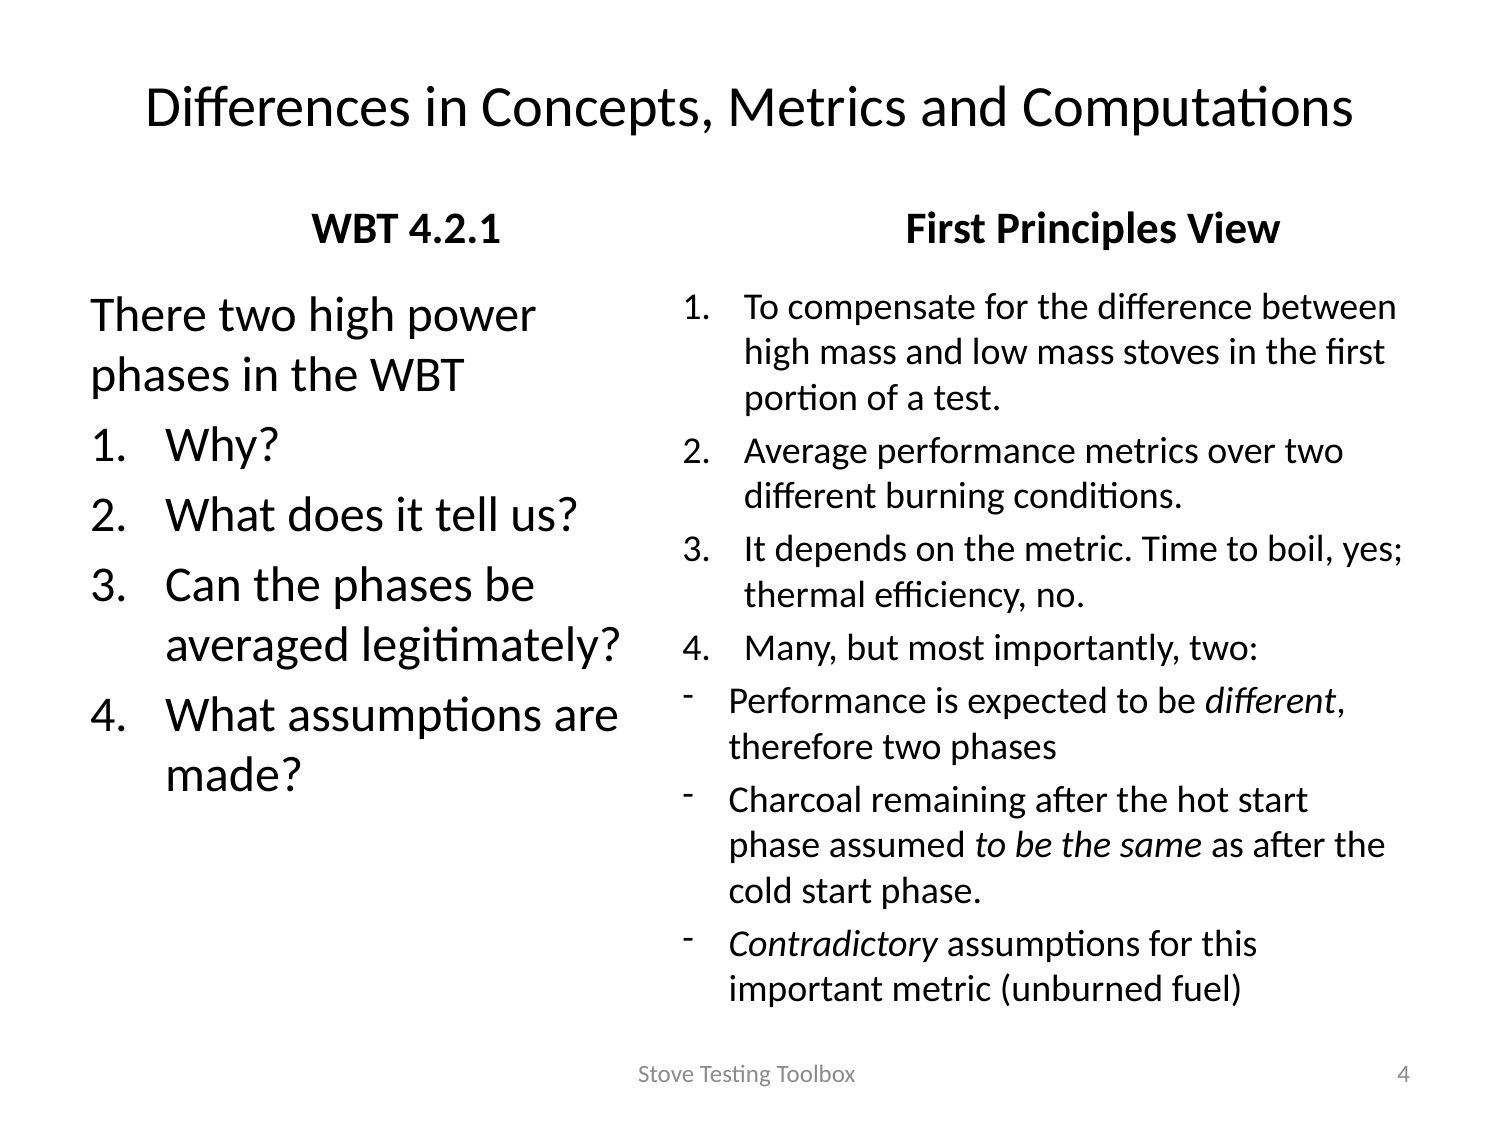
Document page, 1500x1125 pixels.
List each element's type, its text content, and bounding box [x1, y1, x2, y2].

list WBT 4.2.1 [75, 190, 738, 261]
slide_number 4 [1074, 1042, 1425, 1103]
list First Principles View [761, 190, 1425, 261]
list There two high power phases in the WBT Why? What does it tell us? Can the phases be averaged legitimately? What assumptions are made? [75, 273, 656, 1035]
list To compensate for the difference between high mass and low mass stoves in the first portion of a test. Average performance metrics over two different burning conditions. It depends on the metric. Time to boil, yes; thermal efficiency, no. Many, but most importantly, two: Performance is expected to be different, therefore two phases Charcoal remaining after the hot start phase assumed to be the same as after the cold start phase. Contradictory assumptions for this important metric (unburned fuel) [667, 273, 1425, 1035]
footer Stove Testing Toolbox [512, 1042, 988, 1103]
title Differences in Concepts, Metrics and Computations [75, 45, 1425, 161]
